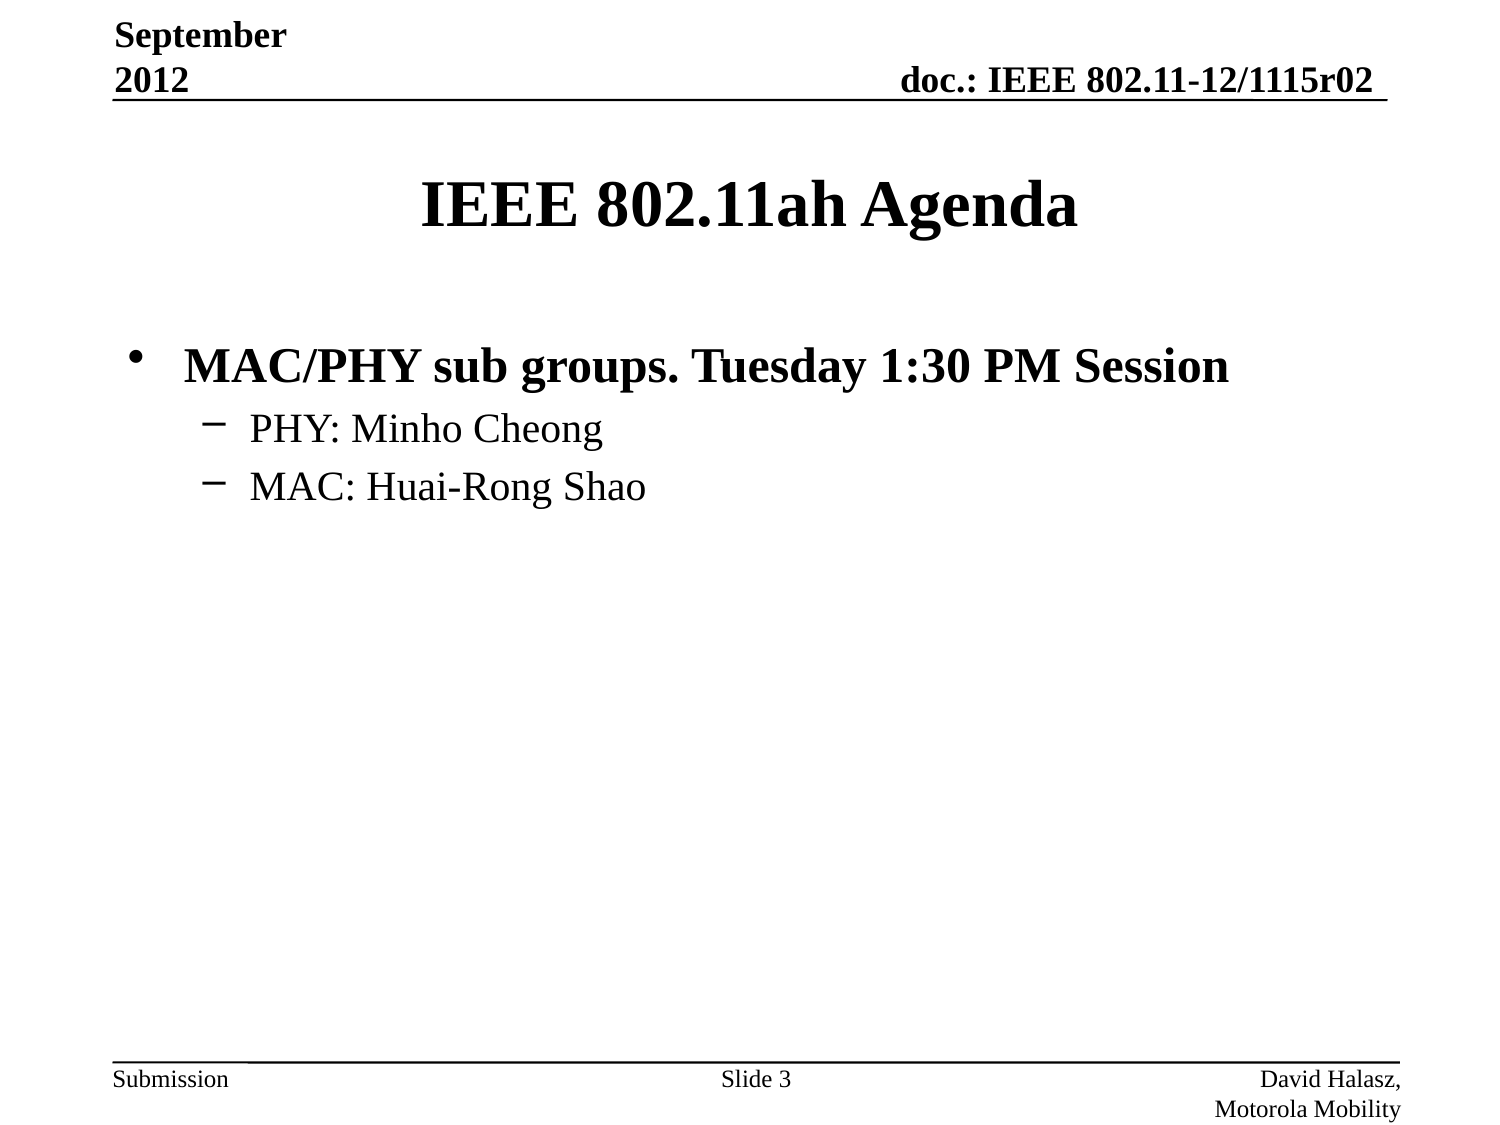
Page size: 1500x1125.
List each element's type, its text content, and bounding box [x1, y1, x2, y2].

title IEEE 802.11ah Agenda [112, 112, 1388, 288]
footer David Halasz, Motorola Mobility [1185, 1061, 1402, 1093]
slide_number Slide 3 [712, 1061, 800, 1093]
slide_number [114, 54, 333, 101]
list MAC/PHY sub groups. Tuesday 1:30 PM Session PHY: Minho Cheong MAC: Huai-Rong Shao [112, 324, 1388, 1001]
